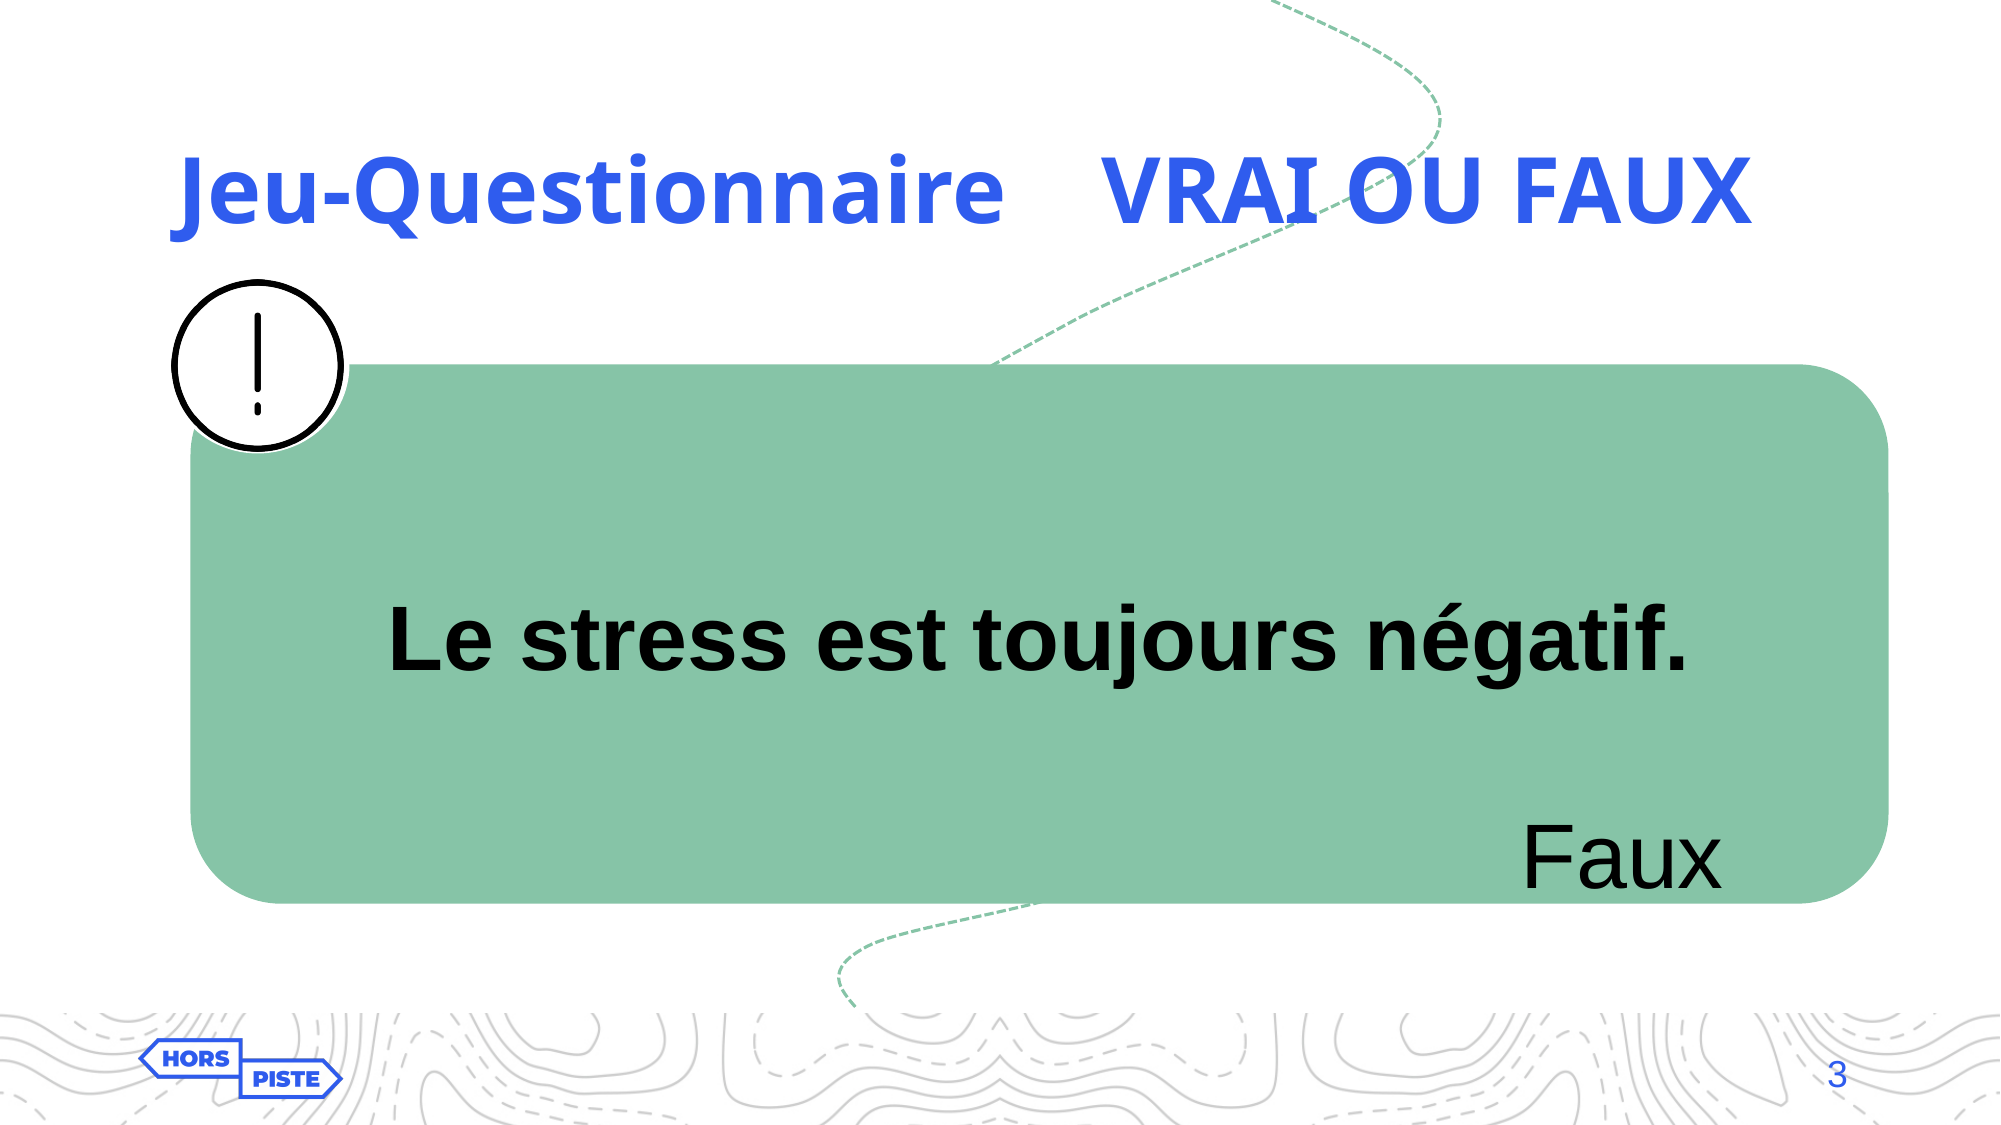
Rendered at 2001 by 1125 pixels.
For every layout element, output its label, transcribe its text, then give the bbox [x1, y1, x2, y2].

text_box Jeu-Questionnaire VRAI OU FAUX [162, 84, 1888, 303]
picture [0, 1012, 2000, 1125]
text_box Faux [1505, 789, 1888, 915]
text_box [1236, 0, 1424, 84]
slide_number 3 [1412, 1042, 1863, 1103]
text_box [837, 904, 1037, 1009]
text_box [992, 303, 1147, 364]
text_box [166, 278, 349, 453]
text_box Le stress est toujours négatif. [190, 364, 1889, 904]
